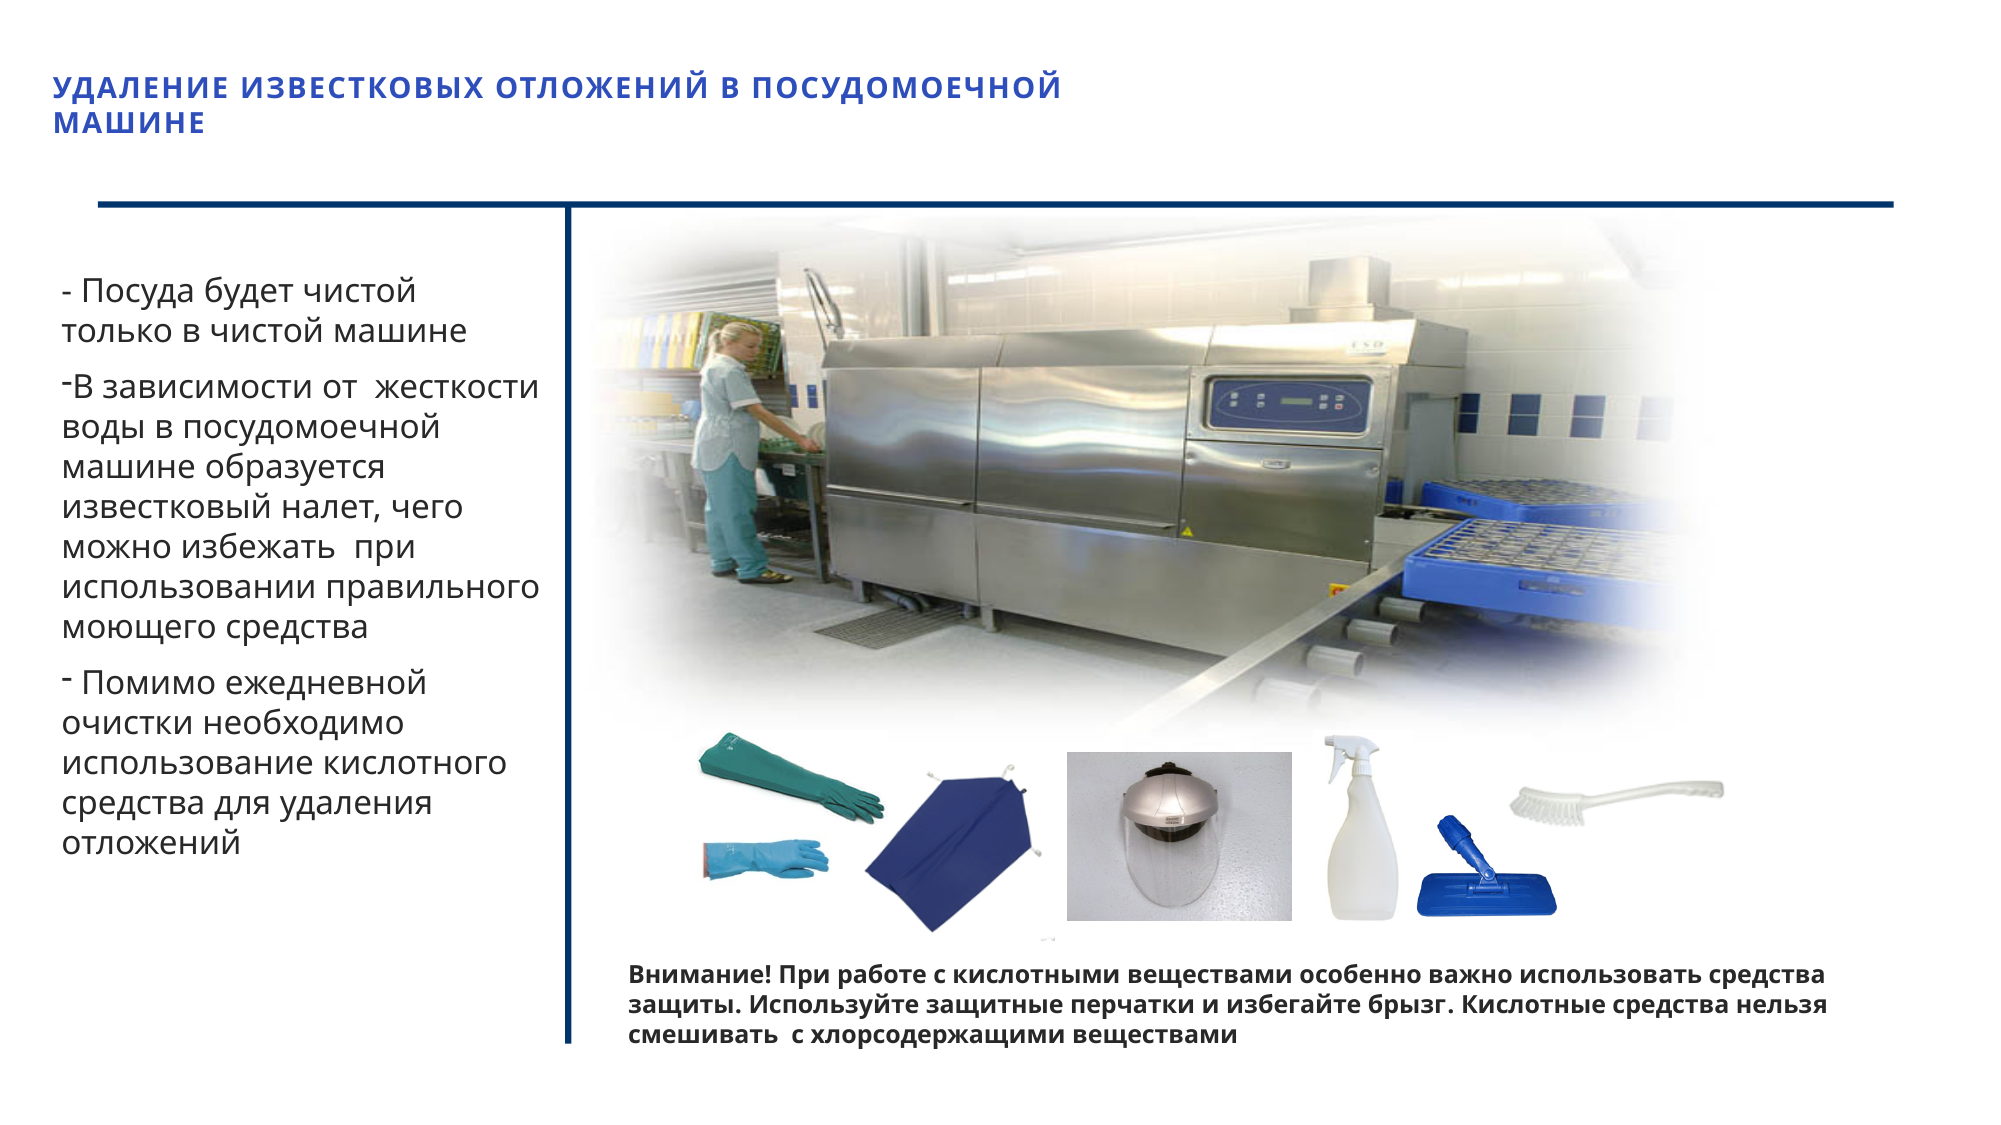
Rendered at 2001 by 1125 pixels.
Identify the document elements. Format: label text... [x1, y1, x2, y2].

text_box Внимание! При работе с кислотными веществами особенно важно использовать средства защиты. Используйте защитные перчатки и избегайте брызг. Кислотные средства нельзя смешивать с хлорсодержащими веществами [612, 1044, 1846, 1056]
picture [697, 831, 833, 887]
title Удаление известковых отложений в посудомоечной машине [52, 19, 1206, 191]
picture [1067, 752, 1292, 921]
text_box - Посуда будет чистой только в чистой машине В зависимости от жесткости воды в посудомоечной машине образуется известковый налет, чего можно избежать при использовании правильного моющего средства Помимо ежедневной очистки необходимо использование кислотного средства для удаления отложений [45, 261, 97, 982]
picture [697, 730, 888, 829]
picture [1413, 763, 1748, 924]
picture [1313, 730, 1410, 926]
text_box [97, 204, 1894, 1044]
